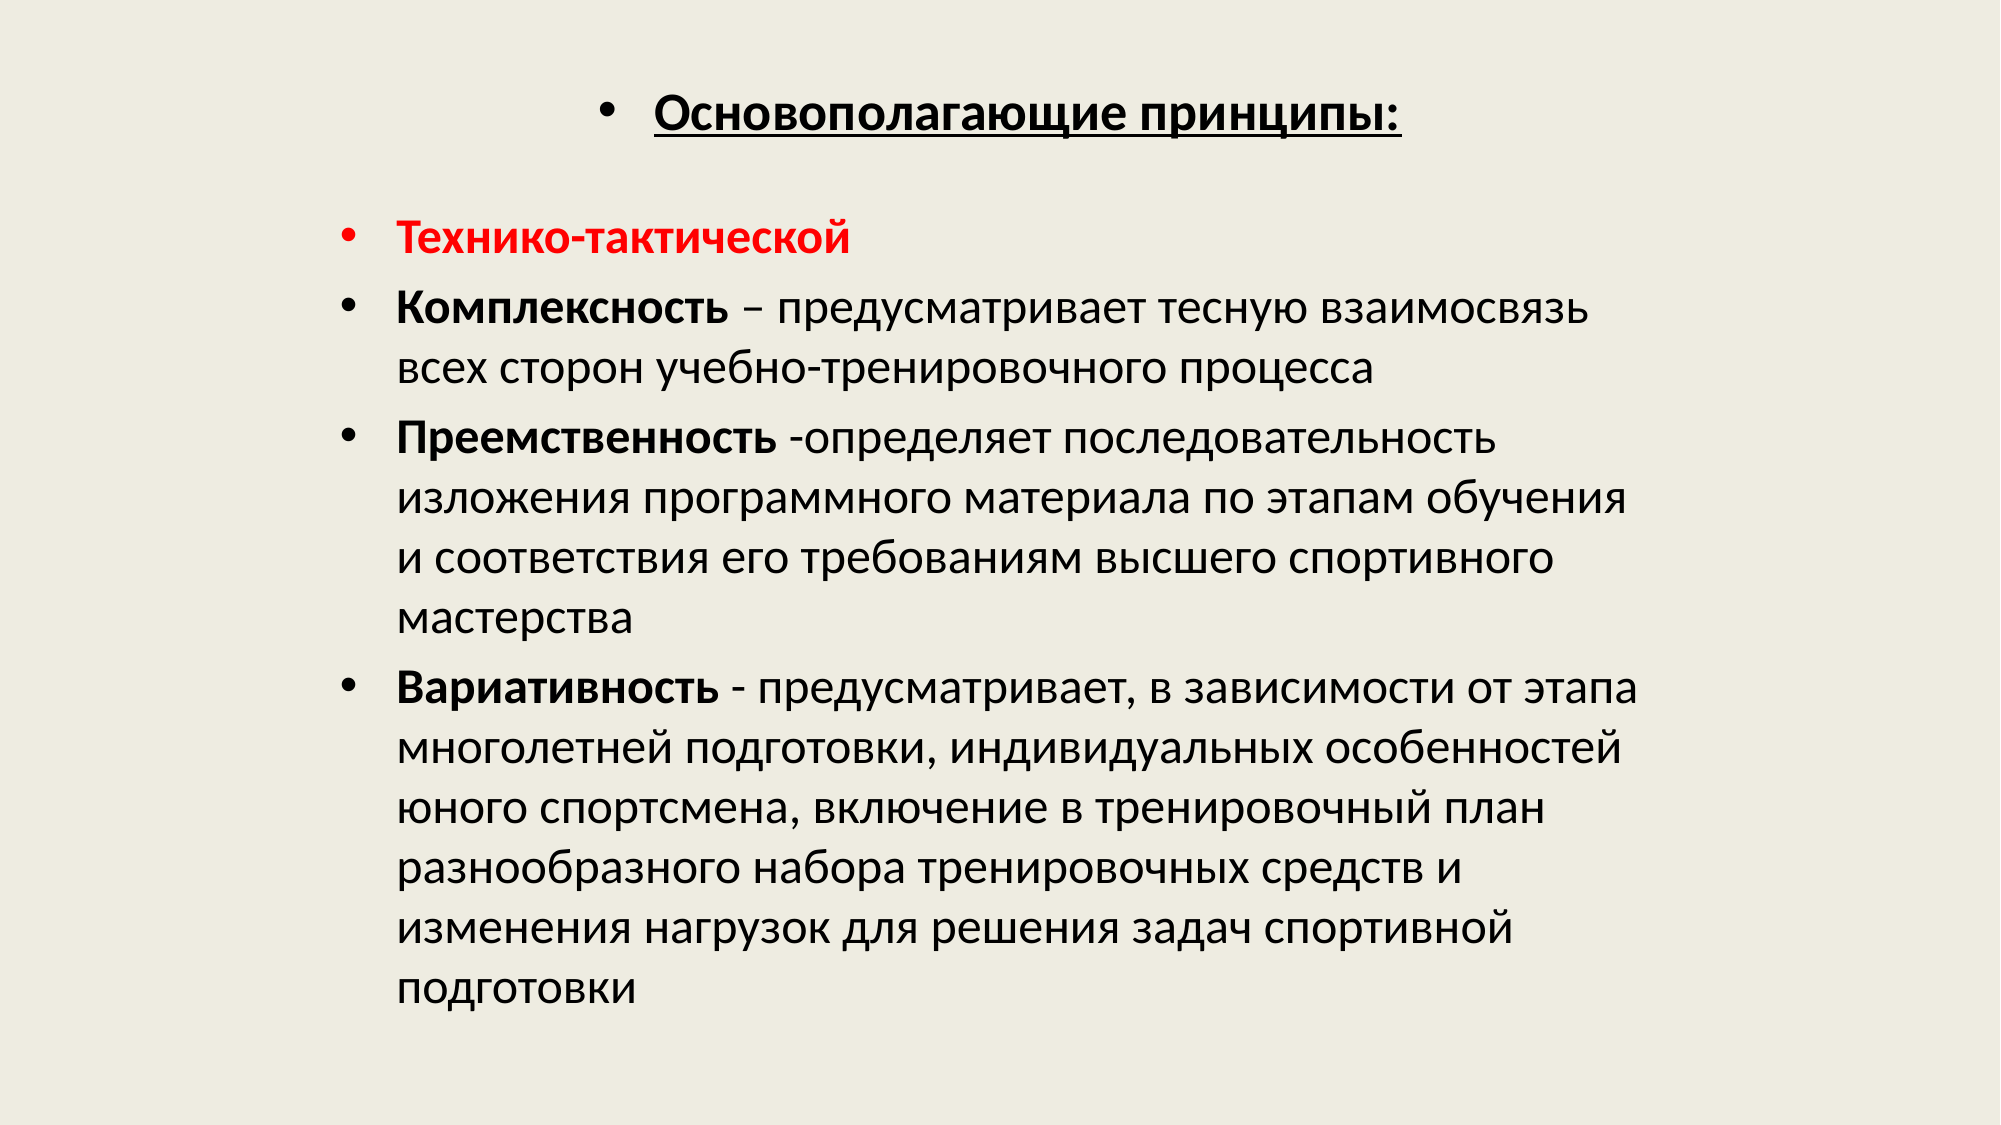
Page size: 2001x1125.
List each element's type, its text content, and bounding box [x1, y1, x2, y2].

list Основополагающие принципы: Технико-тактической Комплексность – предусматривает тесную взаимосвязь всех сторон учебно-тренировочного процесса Преемственность -определяет последовательность изложения программного материала по этапам обучения и соответствия его требованиям высшего спортивного мастерства Вариативность - предусматривает, в зависимости от этапа многолетней подготовки, индивидуальных особенностей юного спортсмена, включение в тренировочный план разнообразного набора тренировочных средств и изменения нагрузок для решения задач спортивной подготовки [324, 68, 1675, 1054]
